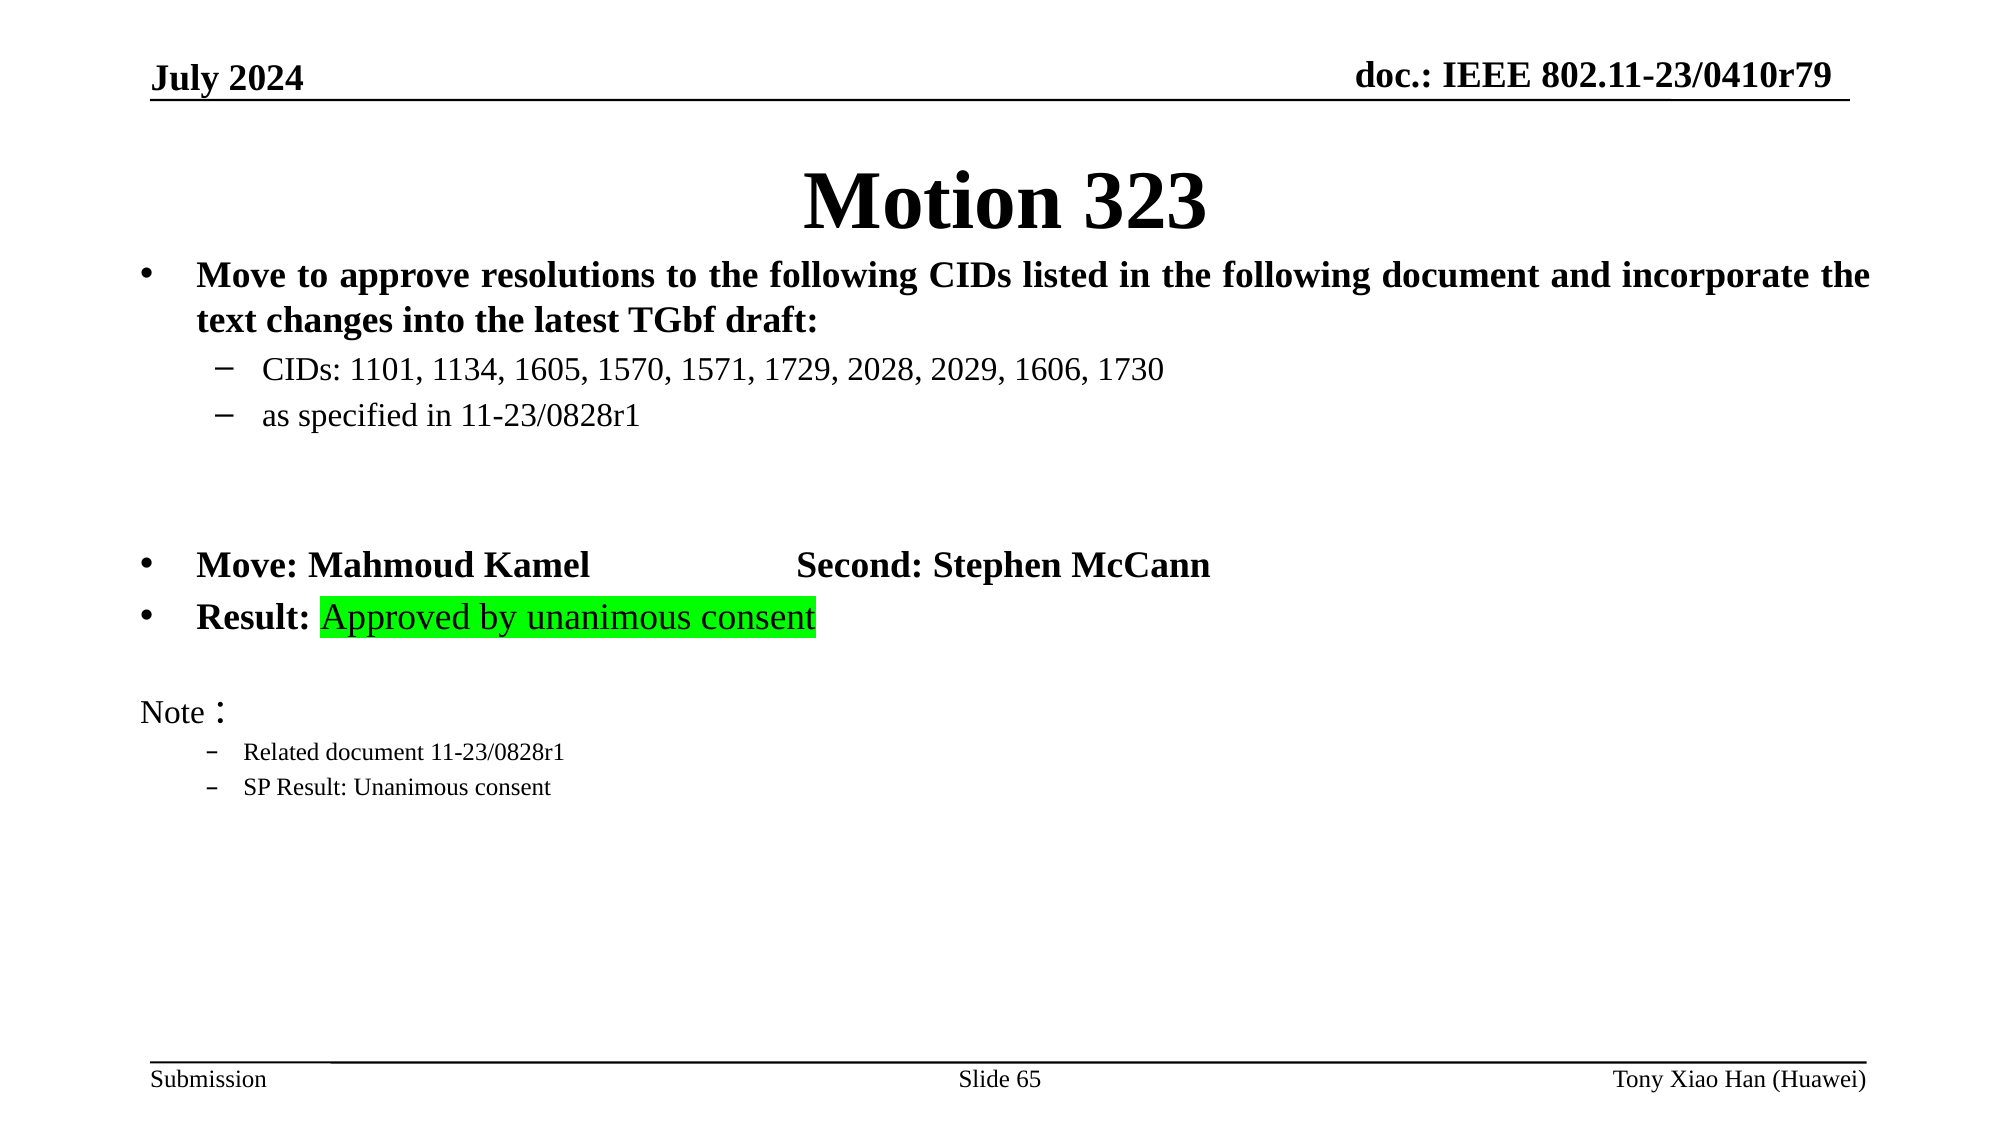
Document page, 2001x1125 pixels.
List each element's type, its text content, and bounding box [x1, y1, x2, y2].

text_box Motion 323 [368, 137, 1644, 212]
text_box Move to approve resolutions to the following CIDs listed in the following document and incorporate the text changes into the latest TGbf draft: CIDs: 1101, 1134, 1605, 1570, 1571, 1729, 2028, 2029, 1606, 1730 as specified in 11-23/0828r1 Move: Mahmoud Kamel Second: Stephen McCann Result: Approved by unanimous consent Note： Related document 11-23/0828r1 SP Result: Unanimous consent [125, 212, 1888, 900]
